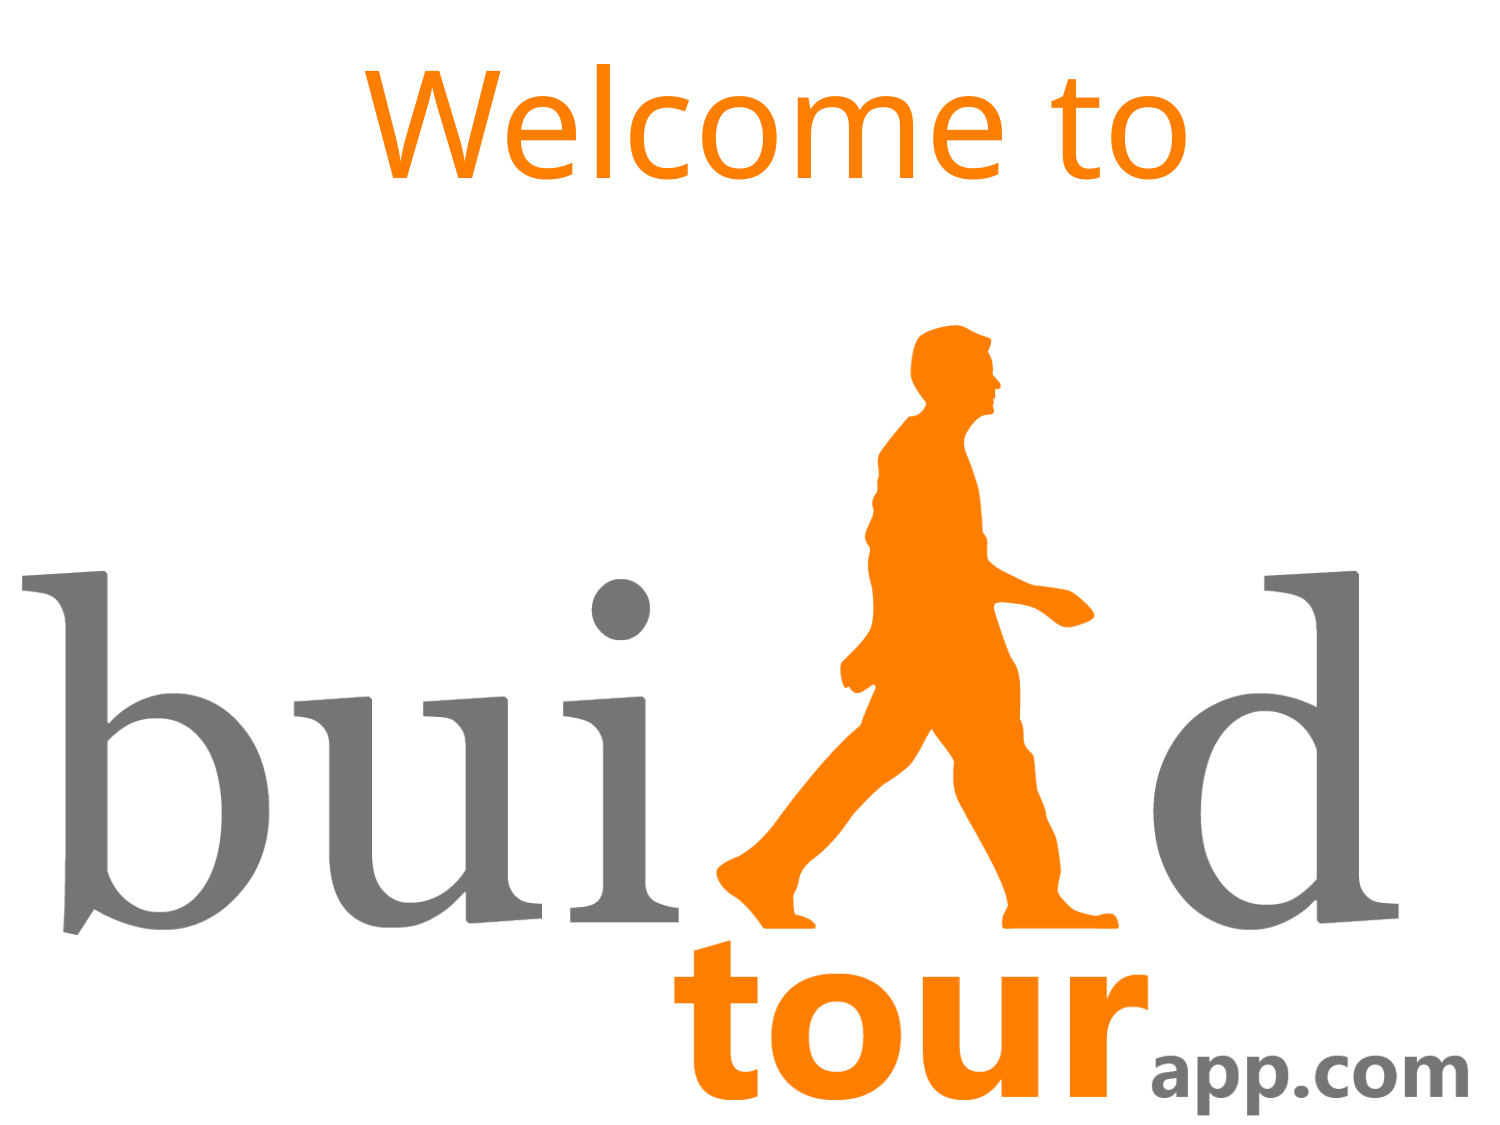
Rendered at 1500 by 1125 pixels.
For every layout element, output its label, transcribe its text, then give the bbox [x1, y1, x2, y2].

picture [0, 302, 1500, 1125]
text_box Welcome to [80, 13, 1478, 168]
